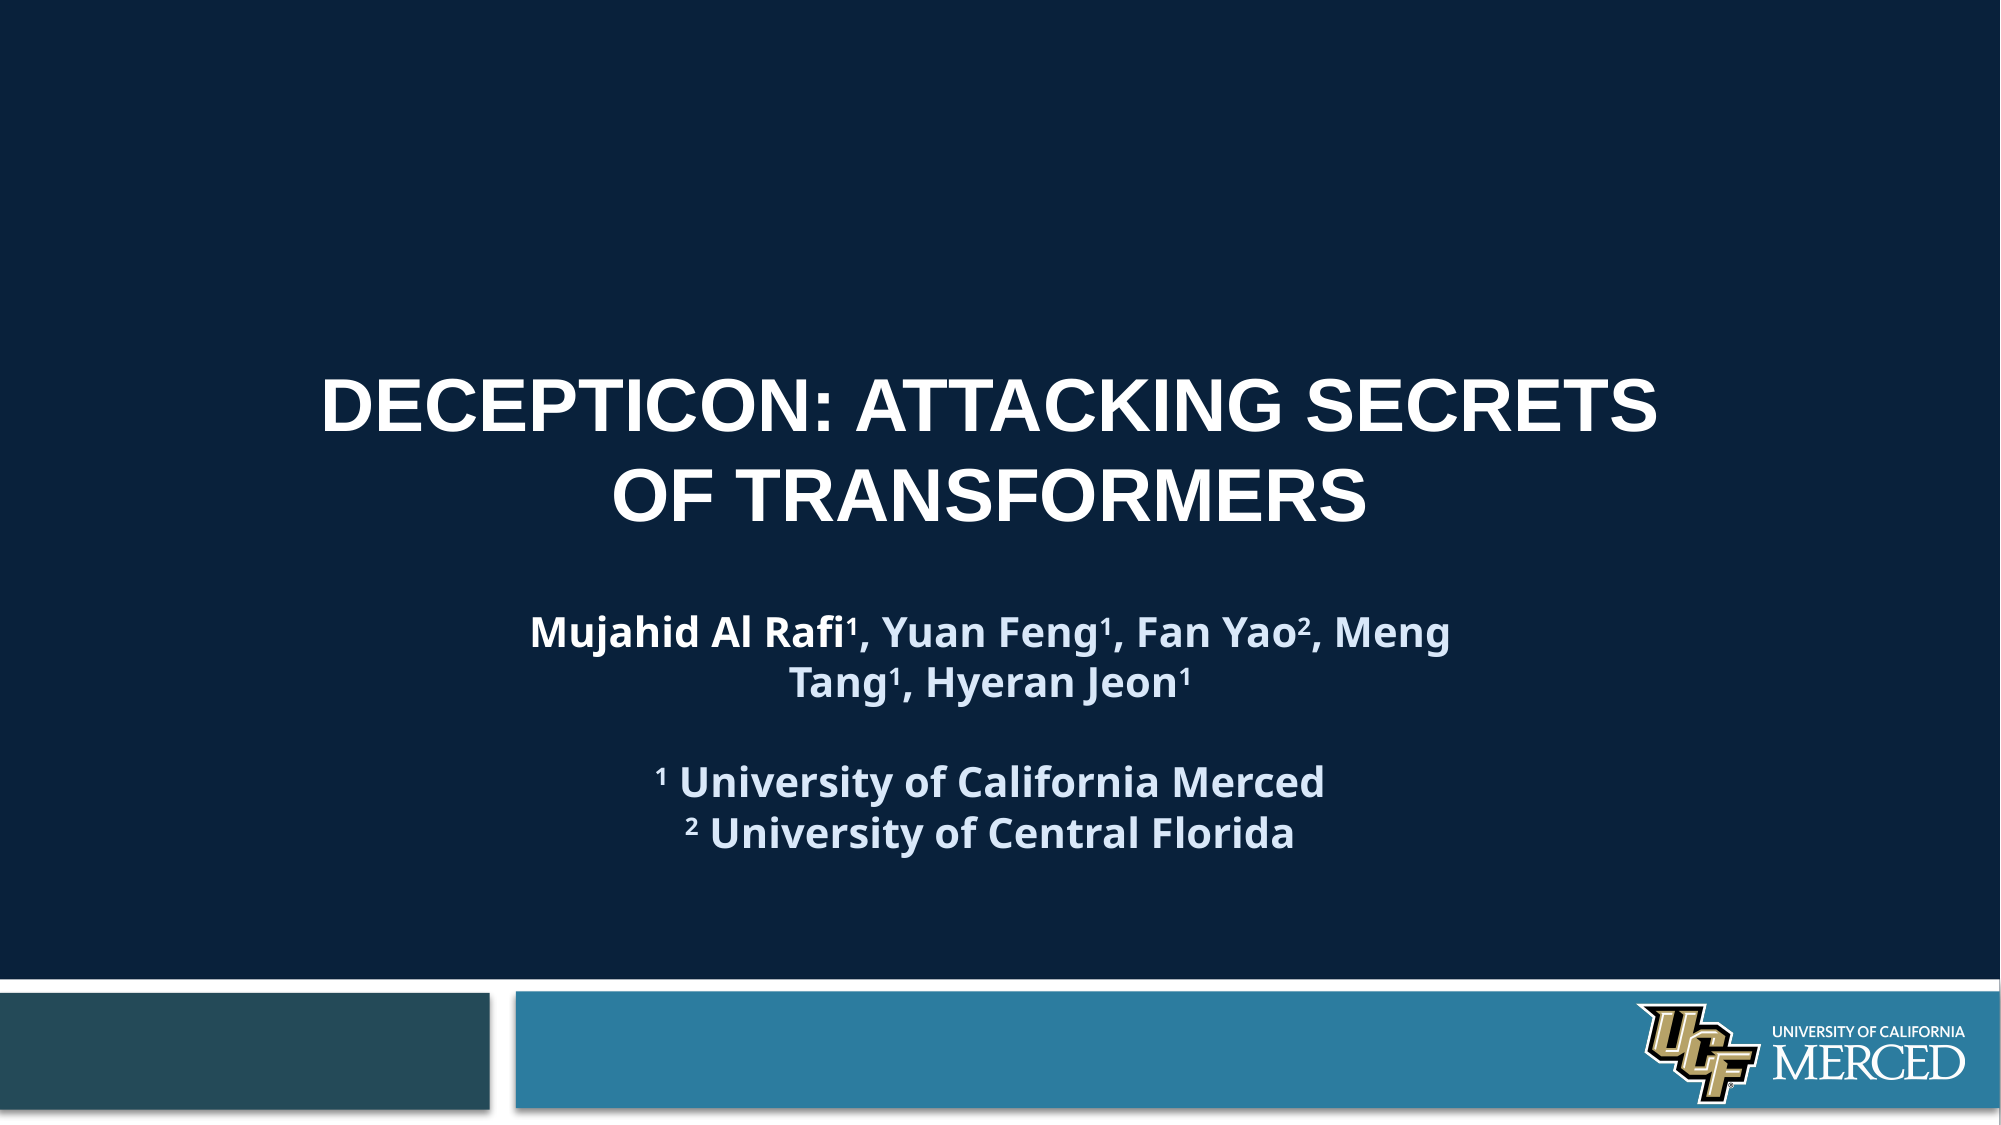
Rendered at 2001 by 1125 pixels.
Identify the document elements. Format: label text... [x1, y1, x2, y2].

title Decepticon: Attacking secrets of Transformers [282, 309, 1699, 599]
picture [1773, 1026, 1965, 1080]
text_box Mujahid Al Rafi1, Yuan Feng1, Fan Yao2, Meng Tang1, Hyeran Jeon1 1 University of California Merced 2 University of Central Florida [448, 598, 1533, 909]
picture [1635, 1002, 1762, 1105]
